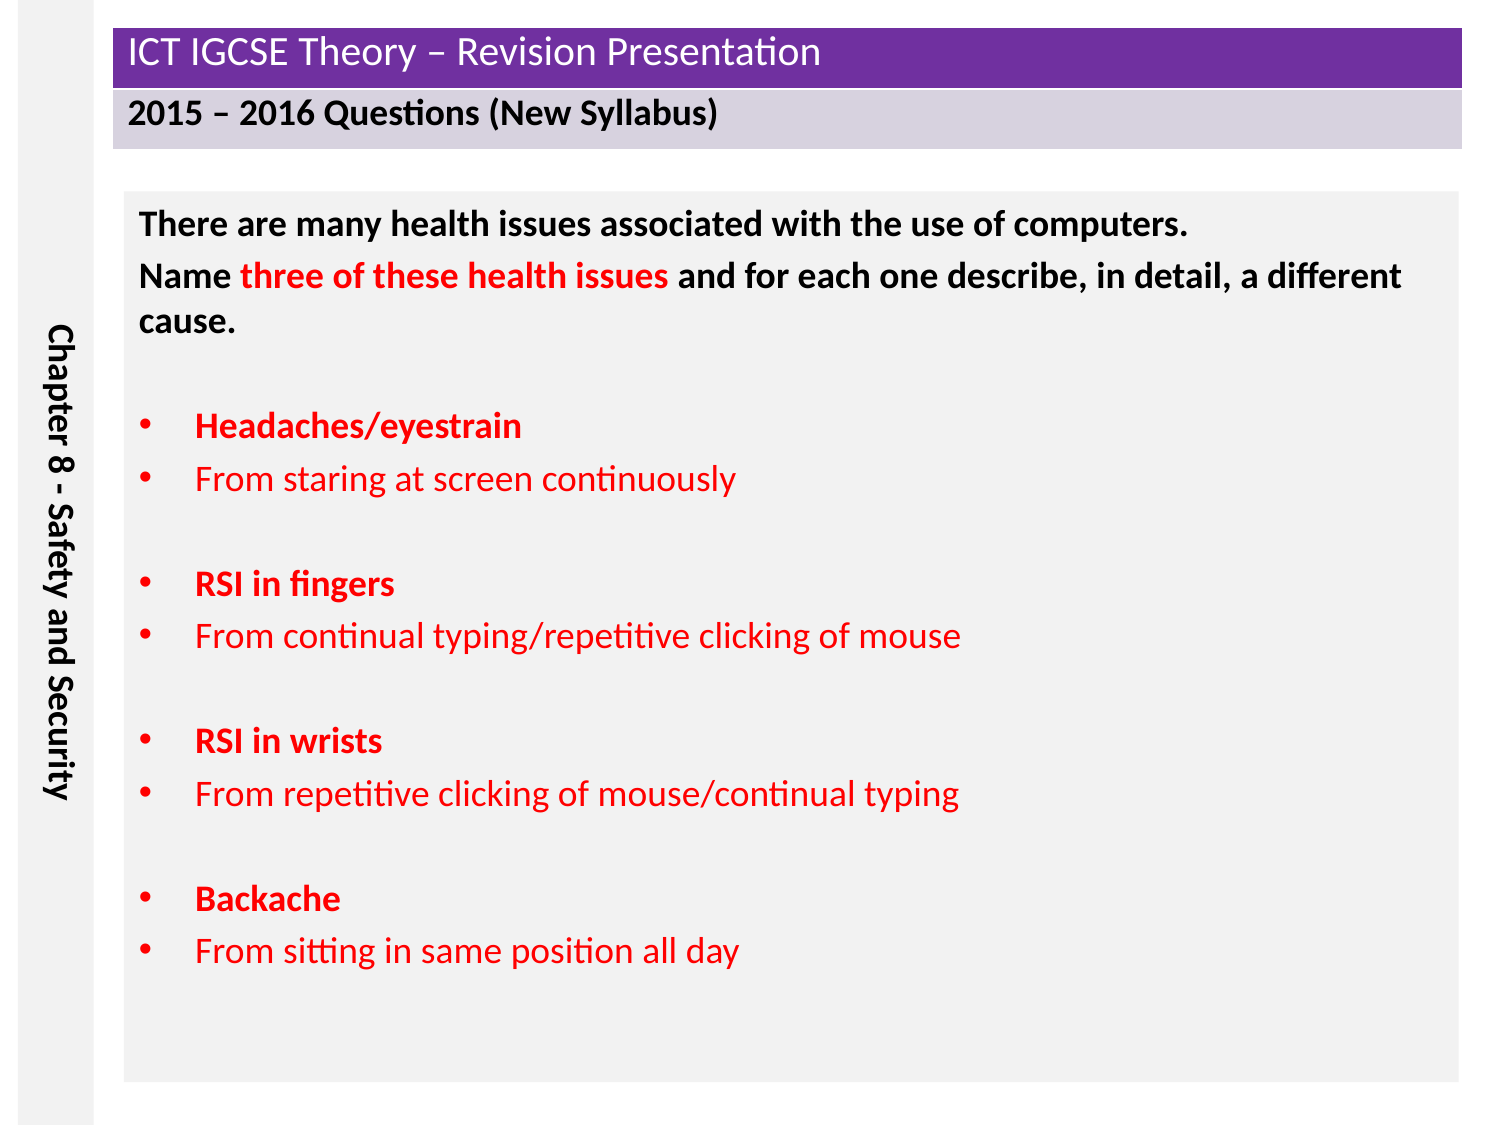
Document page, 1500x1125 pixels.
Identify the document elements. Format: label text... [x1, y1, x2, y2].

list There are many health issues associated with the use of computers. Name three of these health issues and for each one describe, in detail, a different cause. Headaches/eyestrain From staring at screen continuously RSI in fingers From continual typing/repetitive clicking of mouse RSI in wrists From repetitive clicking of mouse/continual typing Backache From sitting in same position all day [123, 191, 1459, 1083]
